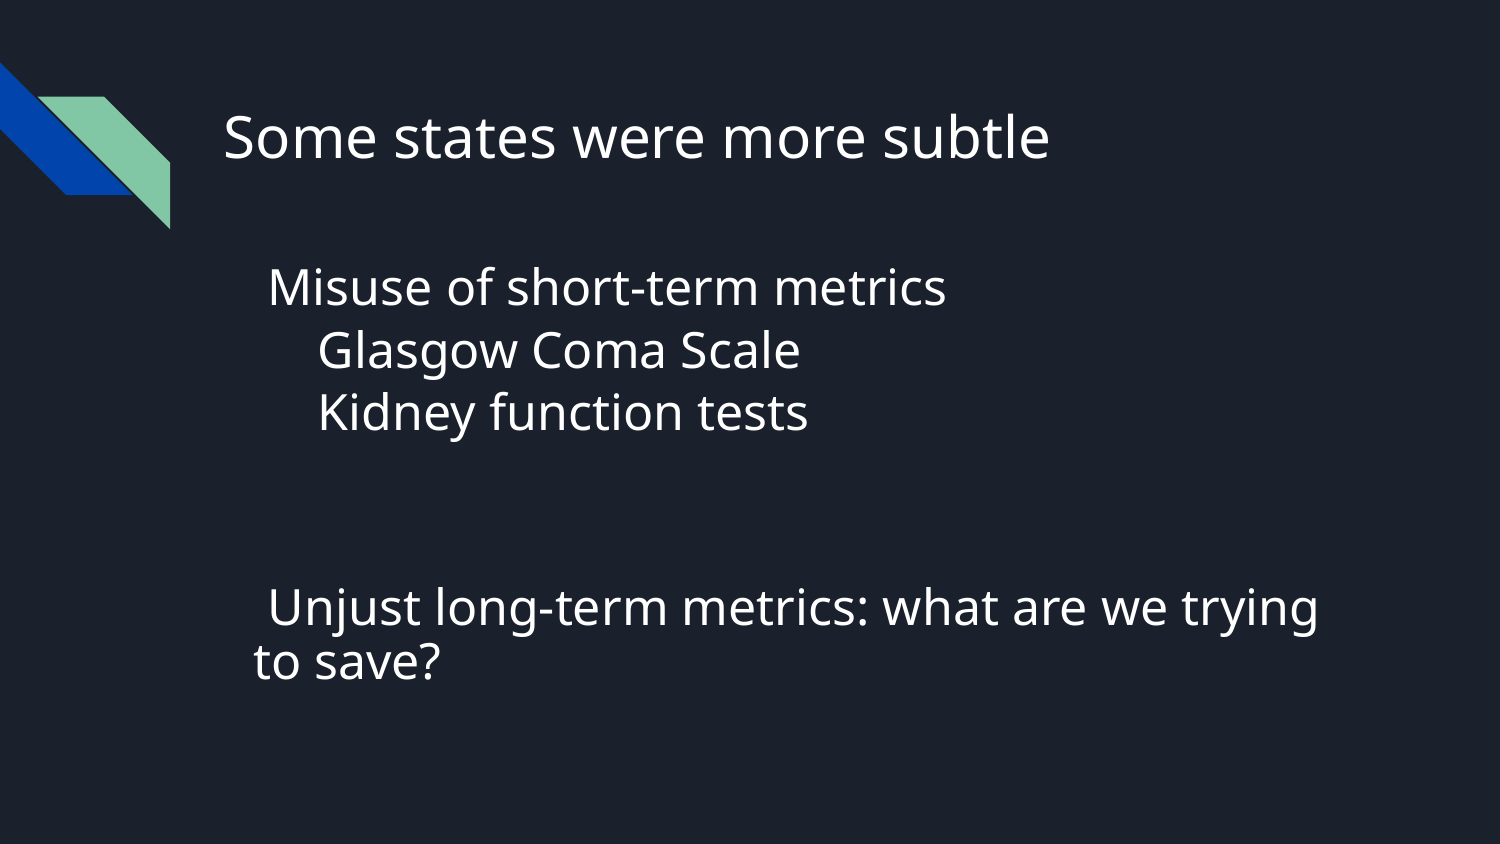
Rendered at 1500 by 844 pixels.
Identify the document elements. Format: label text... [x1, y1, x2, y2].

list Misuse of short-term metrics Glasgow Coma Scale Kidney function tests Unjust long-term metrics: what are we trying to save? [212, 257, 1368, 735]
title Some states were more subtle [212, 64, 1368, 215]
